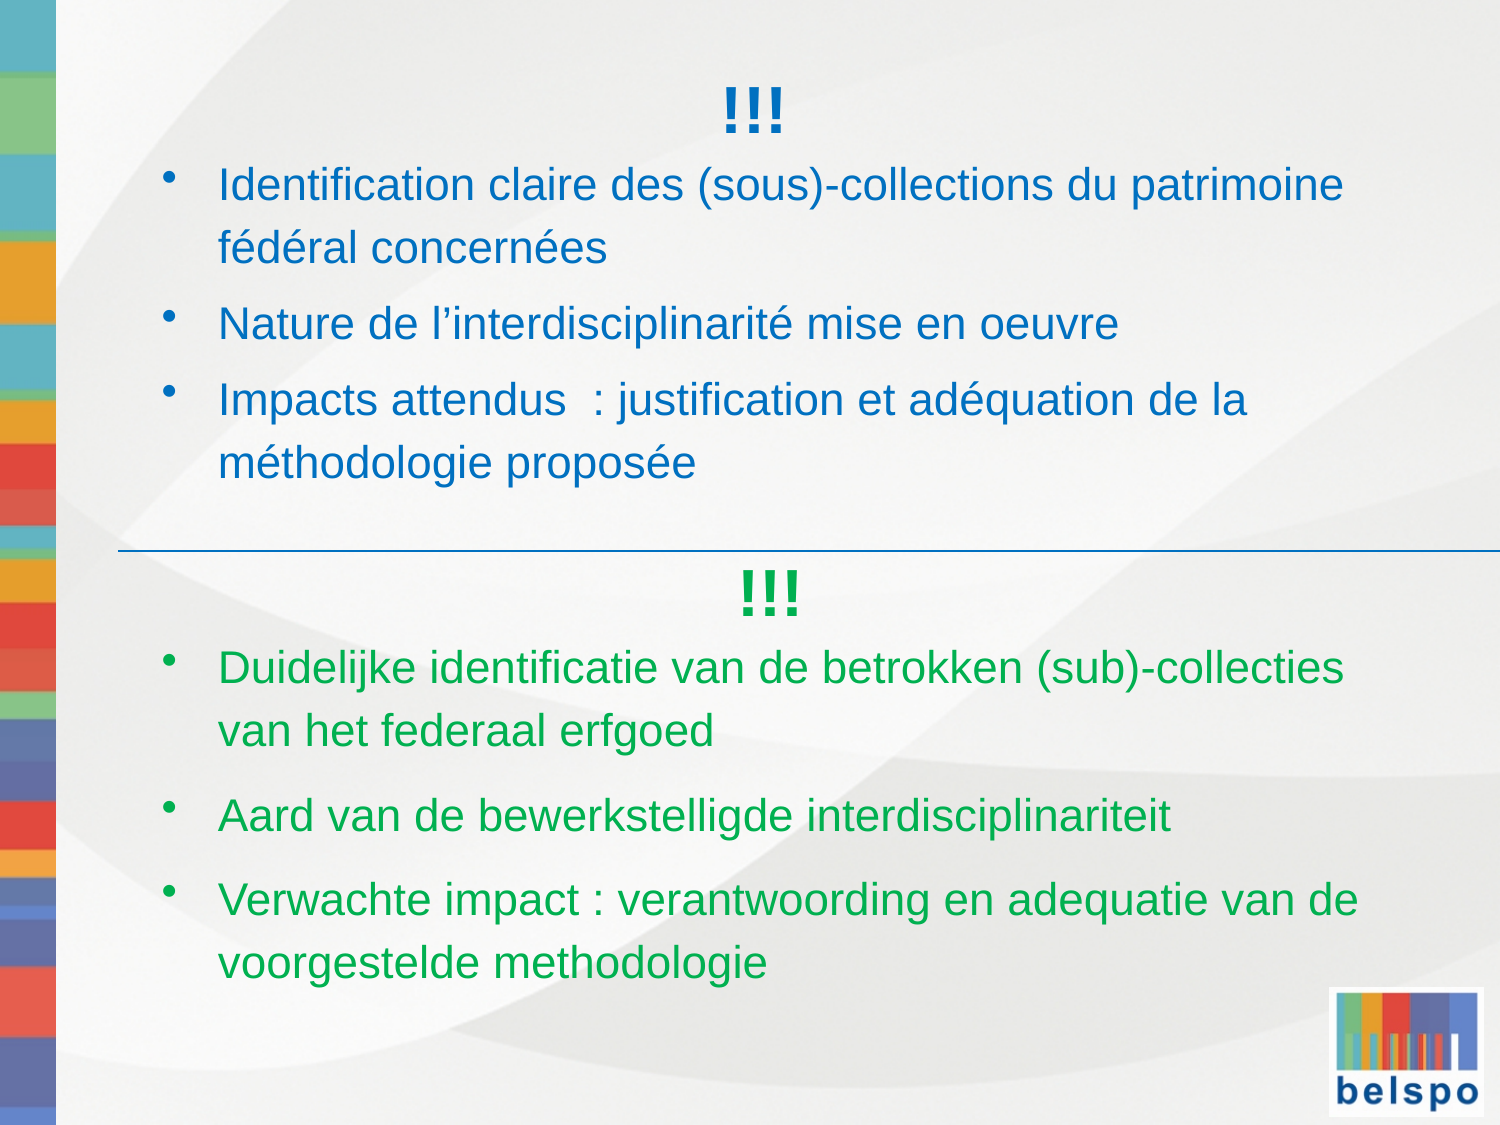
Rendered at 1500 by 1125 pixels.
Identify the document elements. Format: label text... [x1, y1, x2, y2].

list !!! Identification claire des (sous)-collections du patrimoine fédéral concernées Nature de l’interdisciplinarité mise en oeuvre Impacts attendus : justification et adéquation de la méthodologie proposée !!! Duidelijke identificatie van de betrokken (sub)-collecties van het federaal erfgoed Aard van de bewerkstelligde interdisciplinariteit Verwachte impact : verantwoording en adequatie van de voorgestelde methodologie [117, 19, 1412, 550]
list !!! Identification claire des (sous)-collections du patrimoine fédéral concernées Nature de l’interdisciplinarité mise en oeuvre Impacts attendus : justification et adéquation de la méthodologie proposée !!! Duidelijke identificatie van de betrokken (sub)-collecties van het federaal erfgoed Aard van de bewerkstelligde interdisciplinariteit Verwachte impact : verantwoording en adequatie van de voorgestelde methodologie [117, 556, 1412, 1035]
picture [0, 0, 1500, 1125]
